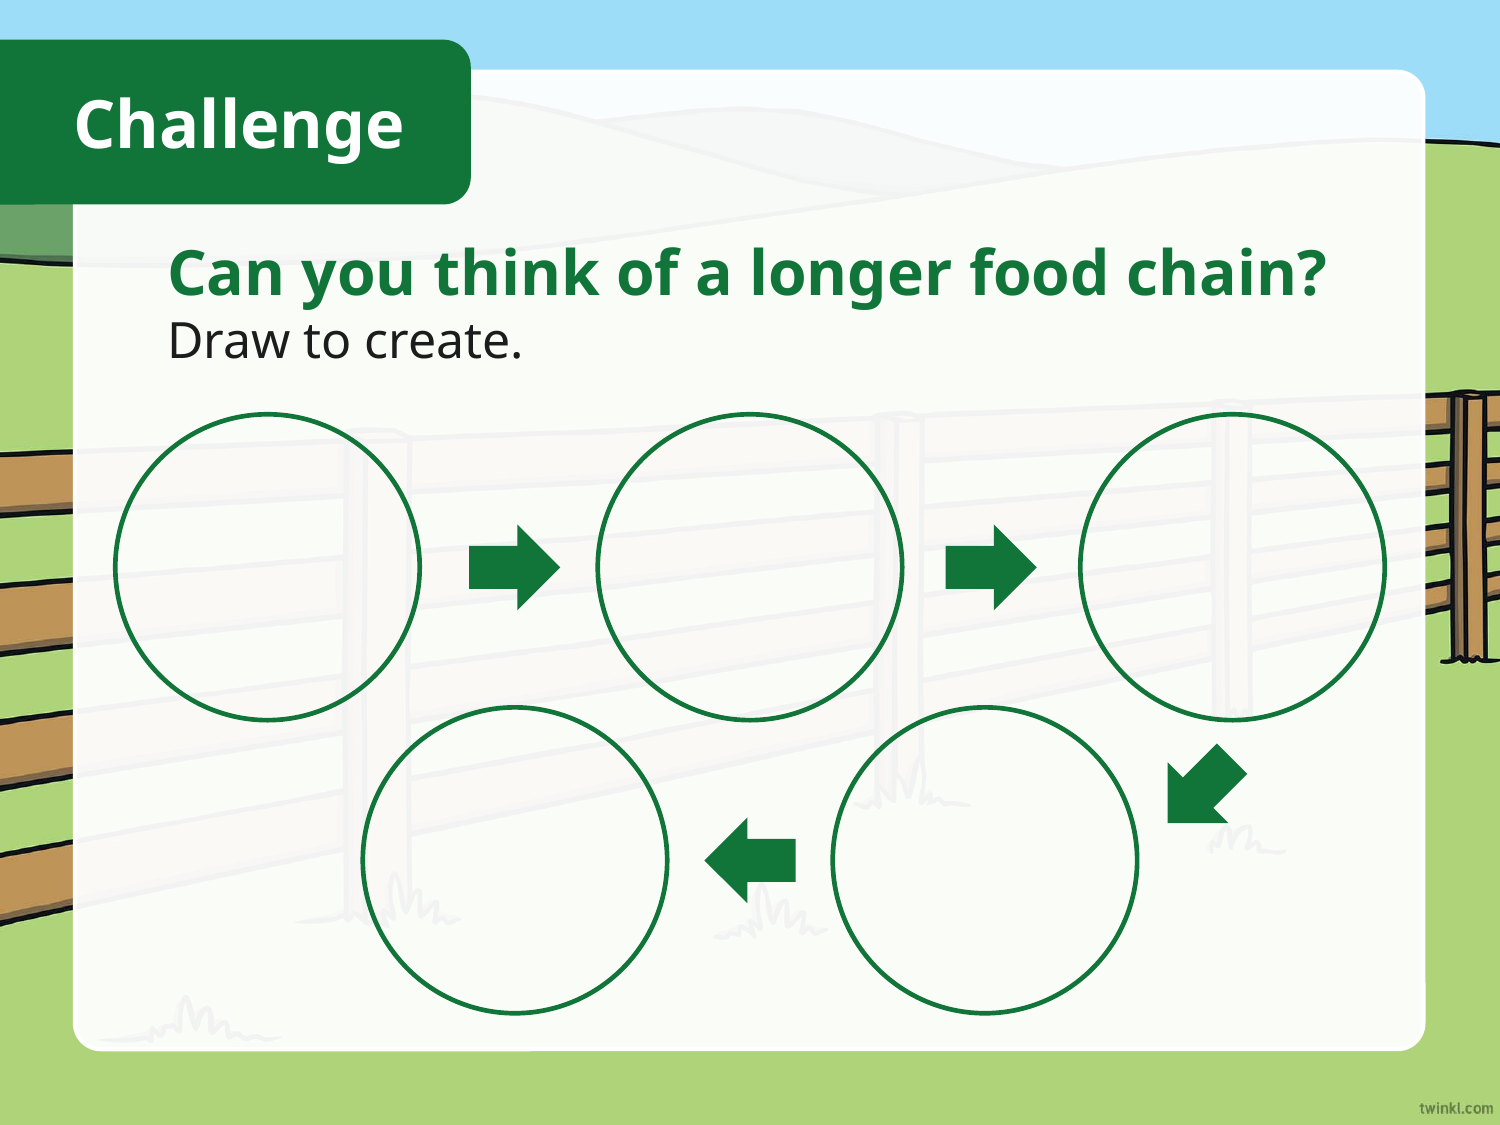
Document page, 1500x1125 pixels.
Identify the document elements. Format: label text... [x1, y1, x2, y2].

text_box [114, 413, 421, 722]
text_box [361, 706, 669, 1015]
text_box [1079, 413, 1386, 722]
text_box [596, 413, 904, 722]
text_box [831, 706, 1139, 1015]
text_box [944, 521, 1039, 613]
text_box [468, 521, 562, 613]
text_box [1166, 741, 1249, 825]
text_box Can you think of a longer food chain? Draw to create. [152, 226, 1382, 376]
text_box Challenge [0, 38, 472, 206]
picture [0, 0, 1500, 1125]
text_box [702, 814, 797, 906]
